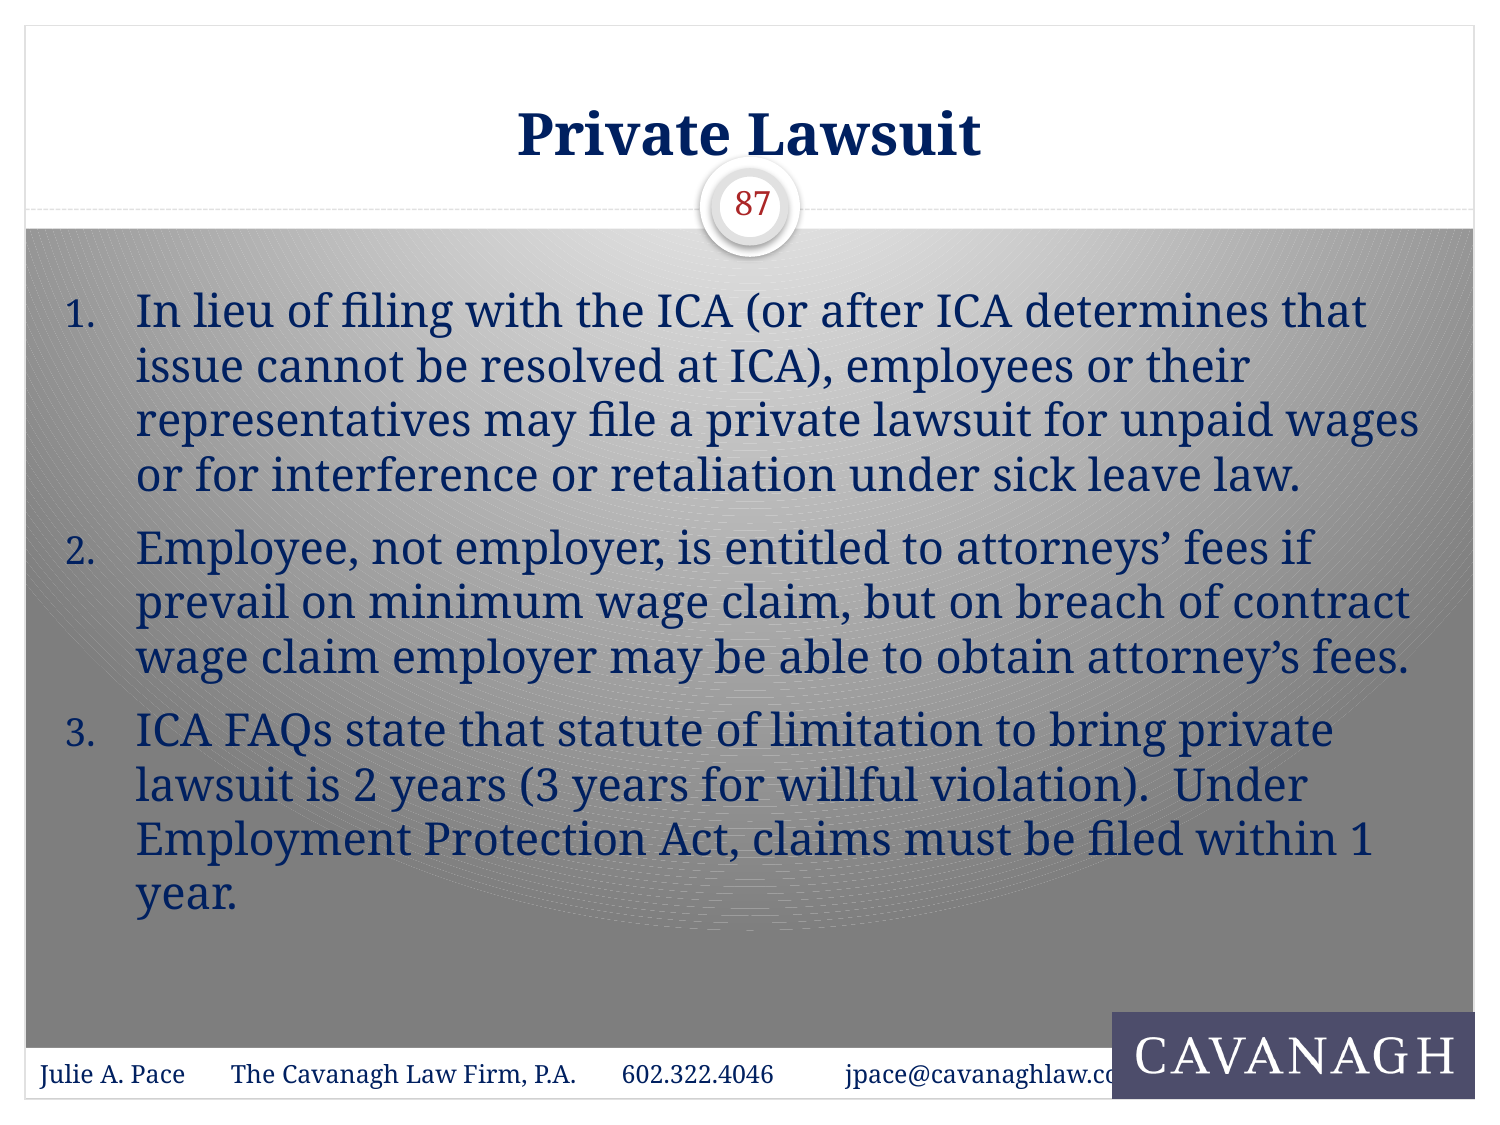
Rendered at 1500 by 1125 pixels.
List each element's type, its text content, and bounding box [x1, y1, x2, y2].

list In lieu of filing with the ICA (or after ICA determines that issue cannot be resolved at ICA), employees or their representatives may file a private lawsuit for unpaid wages or for interference or retaliation under sick leave law. Employee, not employer, is entitled to attorneys’ fees if prevail on minimum wage claim, but on breach of contract wage claim employer may be able to obtain attorney’s fees. ICA FAQs state that statute of limitation to bring private lawsuit is 2 years (3 years for willful violation). Under Employment Protection Act, claims must be filed within 1 year. [49, 274, 1445, 1038]
picture [1112, 1012, 1475, 1099]
text_box 87 [715, 168, 791, 241]
title Private Lawsuit [49, 62, 1450, 176]
text_box Julie A. Pace The Cavanagh Law Firm, P.A. 602.322.4046 jpace@cavanaghlaw.com [24, 1051, 1475, 1112]
